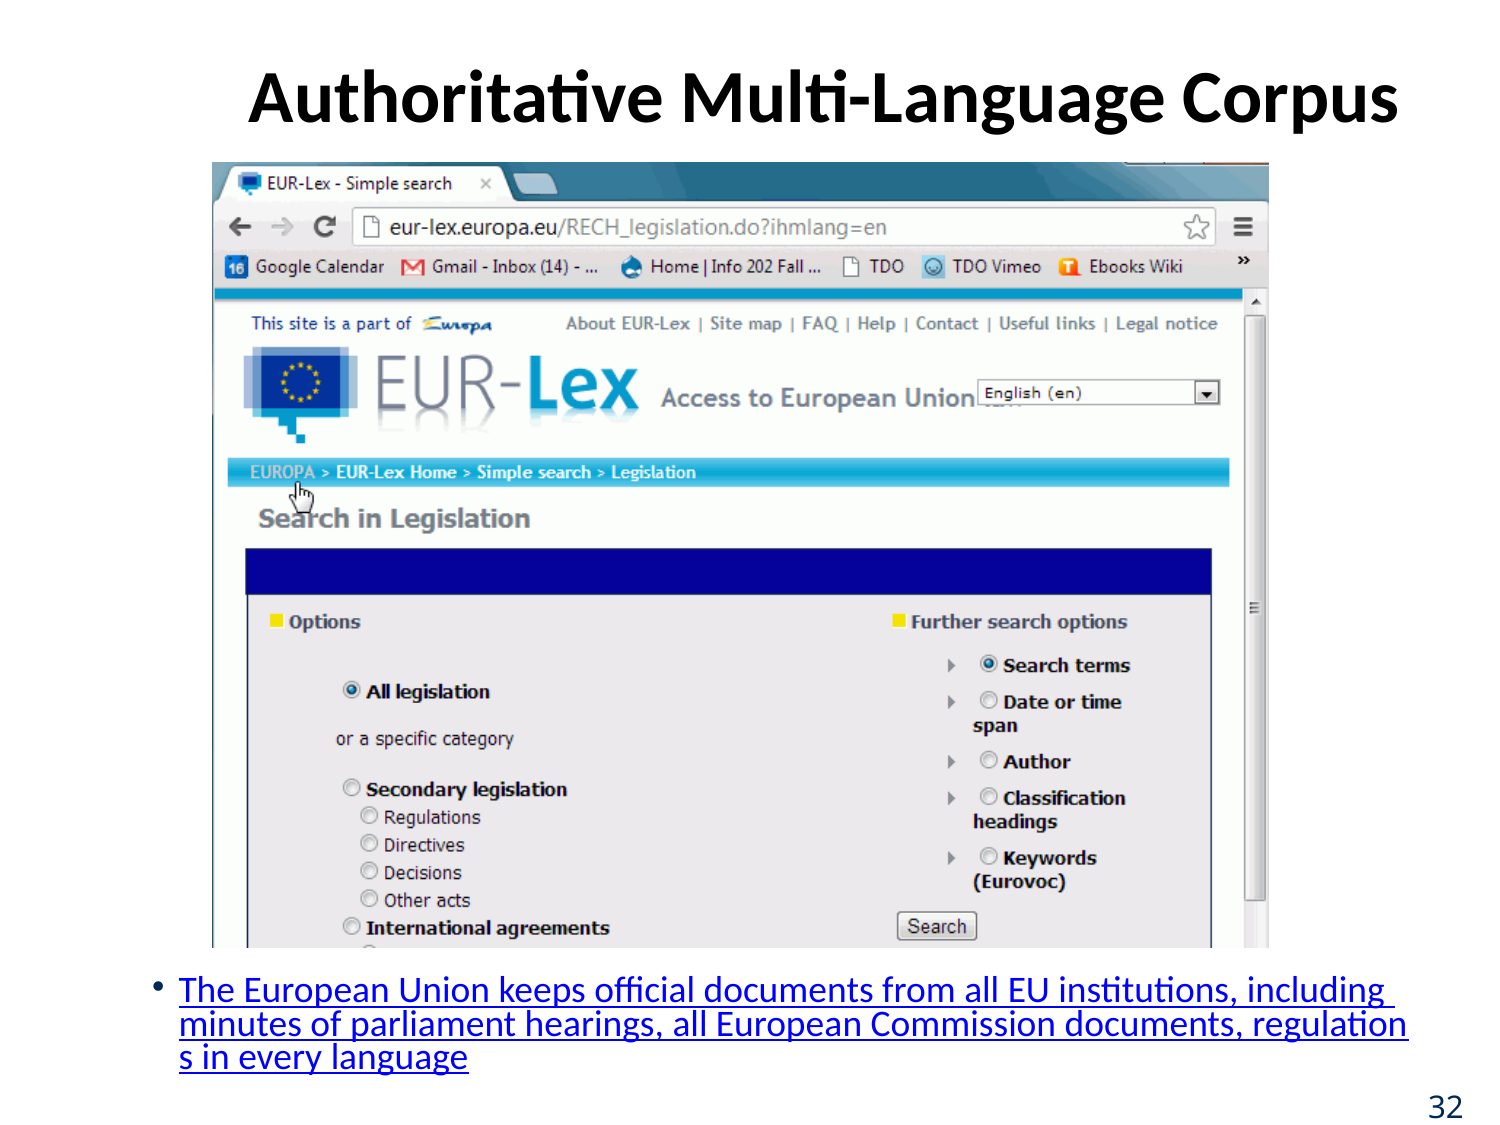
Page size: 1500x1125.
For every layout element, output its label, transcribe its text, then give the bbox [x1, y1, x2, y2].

text_box The European Union keeps official documents from all EU institutions, including minutes of parliament hearings, all European Commission documents, regulations in every language [137, 962, 1425, 1019]
title Authoritative Multi-Language Corpus [150, 0, 1500, 196]
text_box 32 [1438, 1081, 1454, 1119]
picture [212, 162, 1269, 948]
